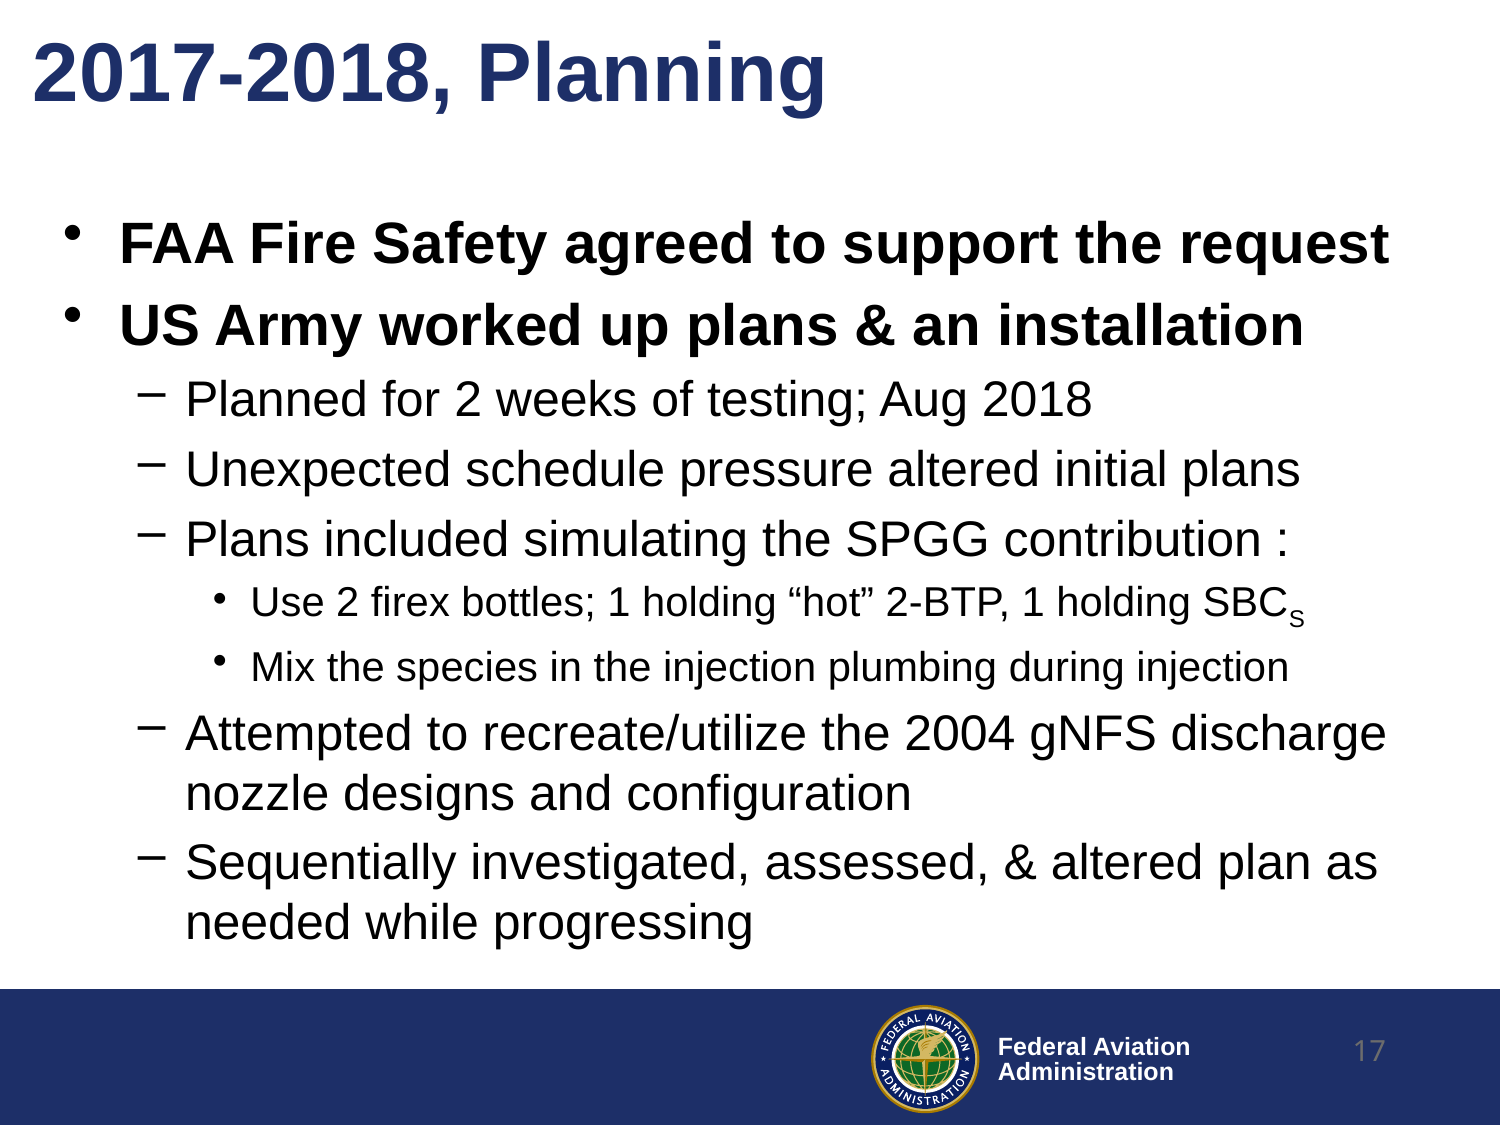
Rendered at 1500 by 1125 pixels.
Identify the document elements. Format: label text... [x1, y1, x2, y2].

slide_number 17 [1088, 1025, 1402, 1100]
list FAA Fire Safety agreed to support the request US Army worked up plans & an installation Planned for 2 weeks of testing; Aug 2018 Unexpected schedule pressure altered initial plans Plans included simulating the SPGG contribution : Use 2 firex bottles; 1 holding “hot” 2-BTP, 1 holding SBCS Mix the species in the injection plumbing during injection Attempted to recreate/utilize the 2004 gNFS discharge nozzle designs and configuration Sequentially investigated, assessed, & altered plan as needed while progressing [48, 197, 1452, 918]
title 2017-2018, Planning [18, 18, 1408, 118]
